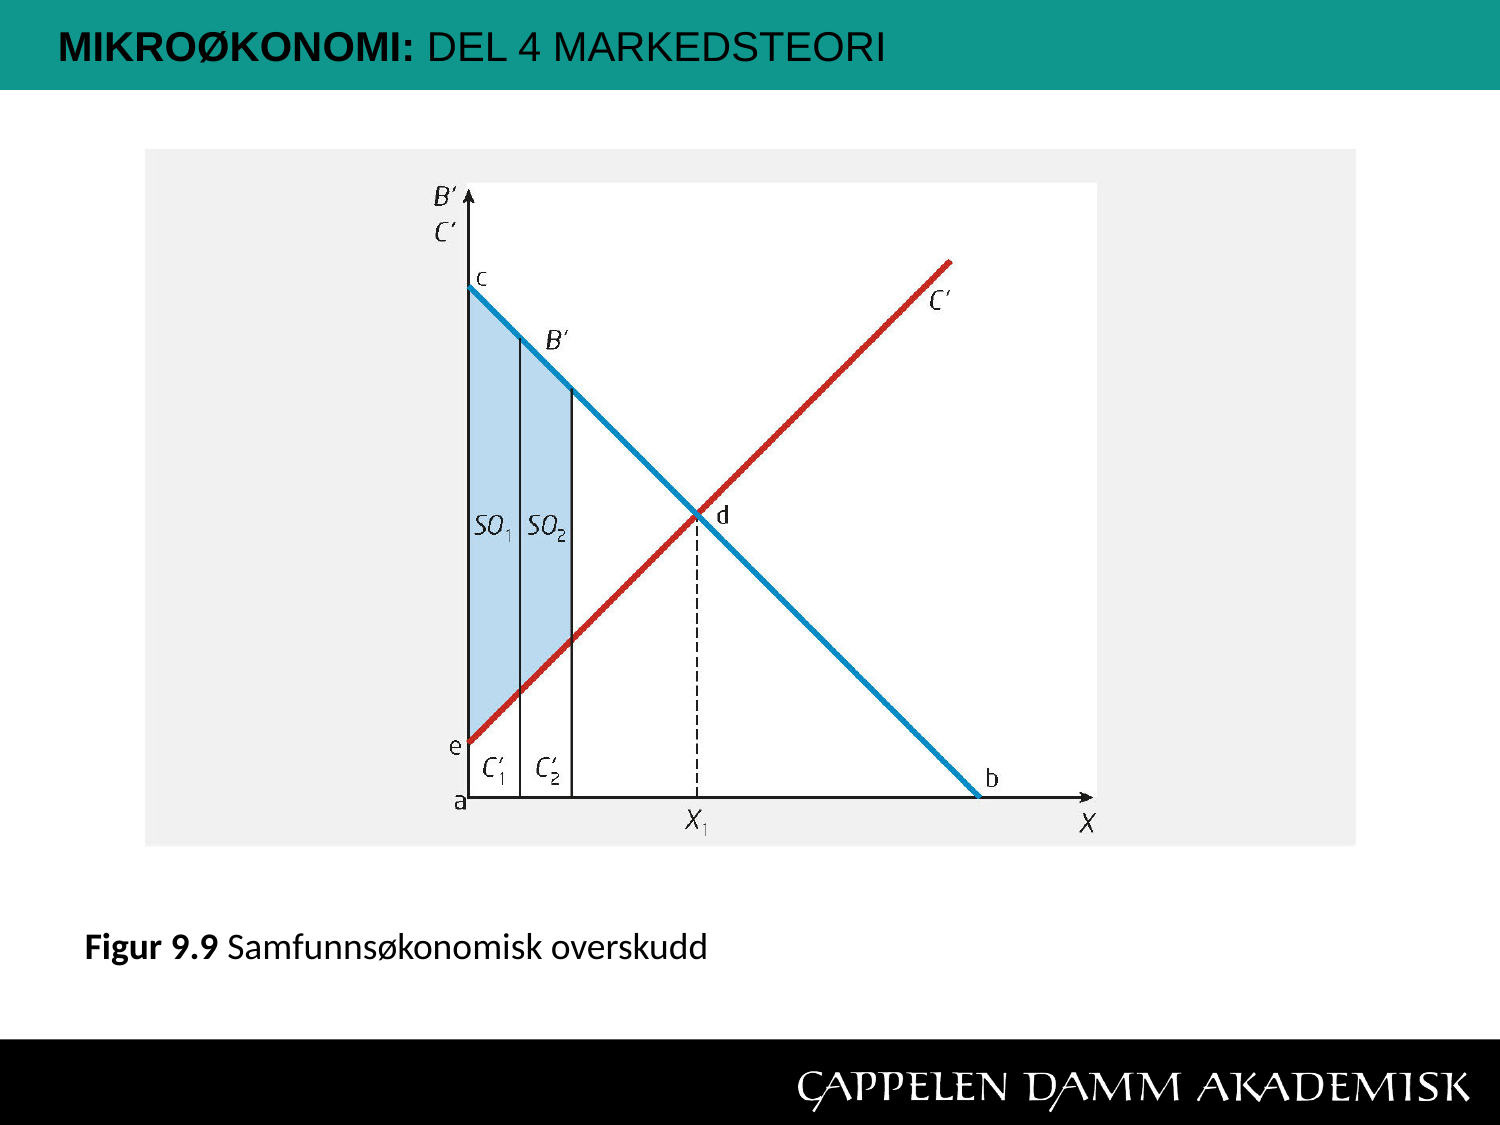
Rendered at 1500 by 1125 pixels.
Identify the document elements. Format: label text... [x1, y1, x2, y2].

text_box Figur 9.9 Samfunnsøkonomisk overskudd [70, 914, 1430, 975]
picture [797, 1070, 1471, 1113]
picture [143, 149, 1357, 848]
